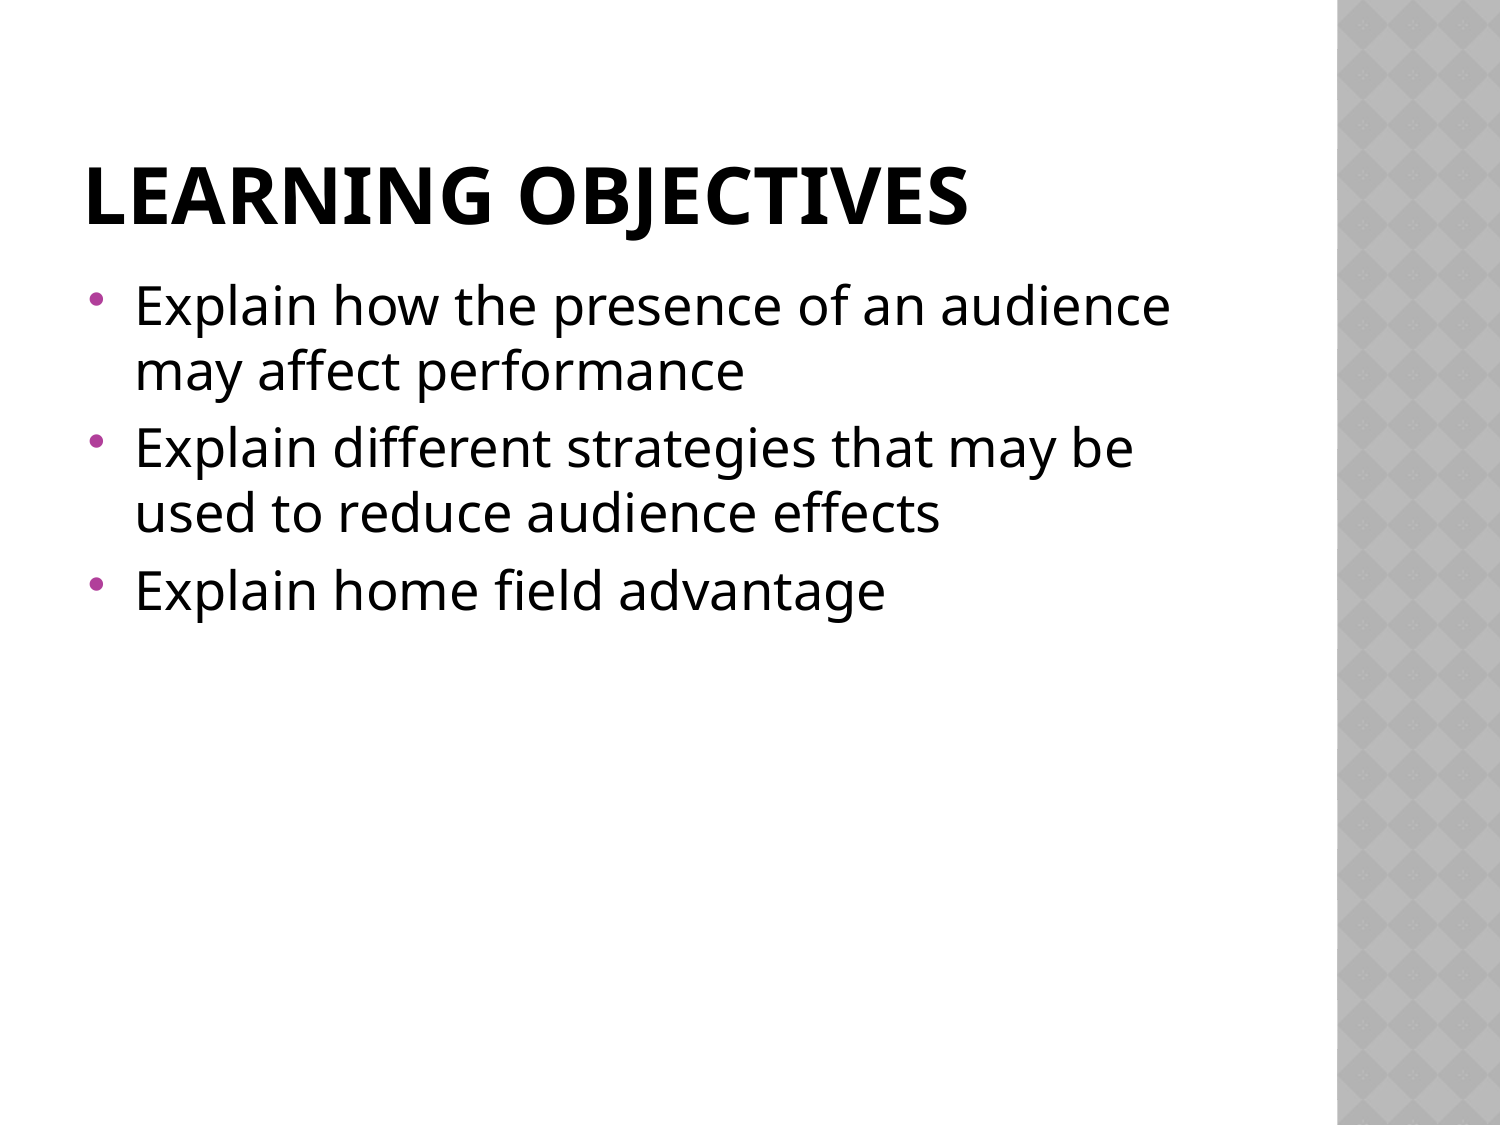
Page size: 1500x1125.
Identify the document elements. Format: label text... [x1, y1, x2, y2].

title Learning objectives [75, 52, 1263, 240]
list Explain how the presence of an audience may affect performance Explain different strategies that may be used to reduce audience effects Explain home field advantage [75, 264, 1263, 1059]
